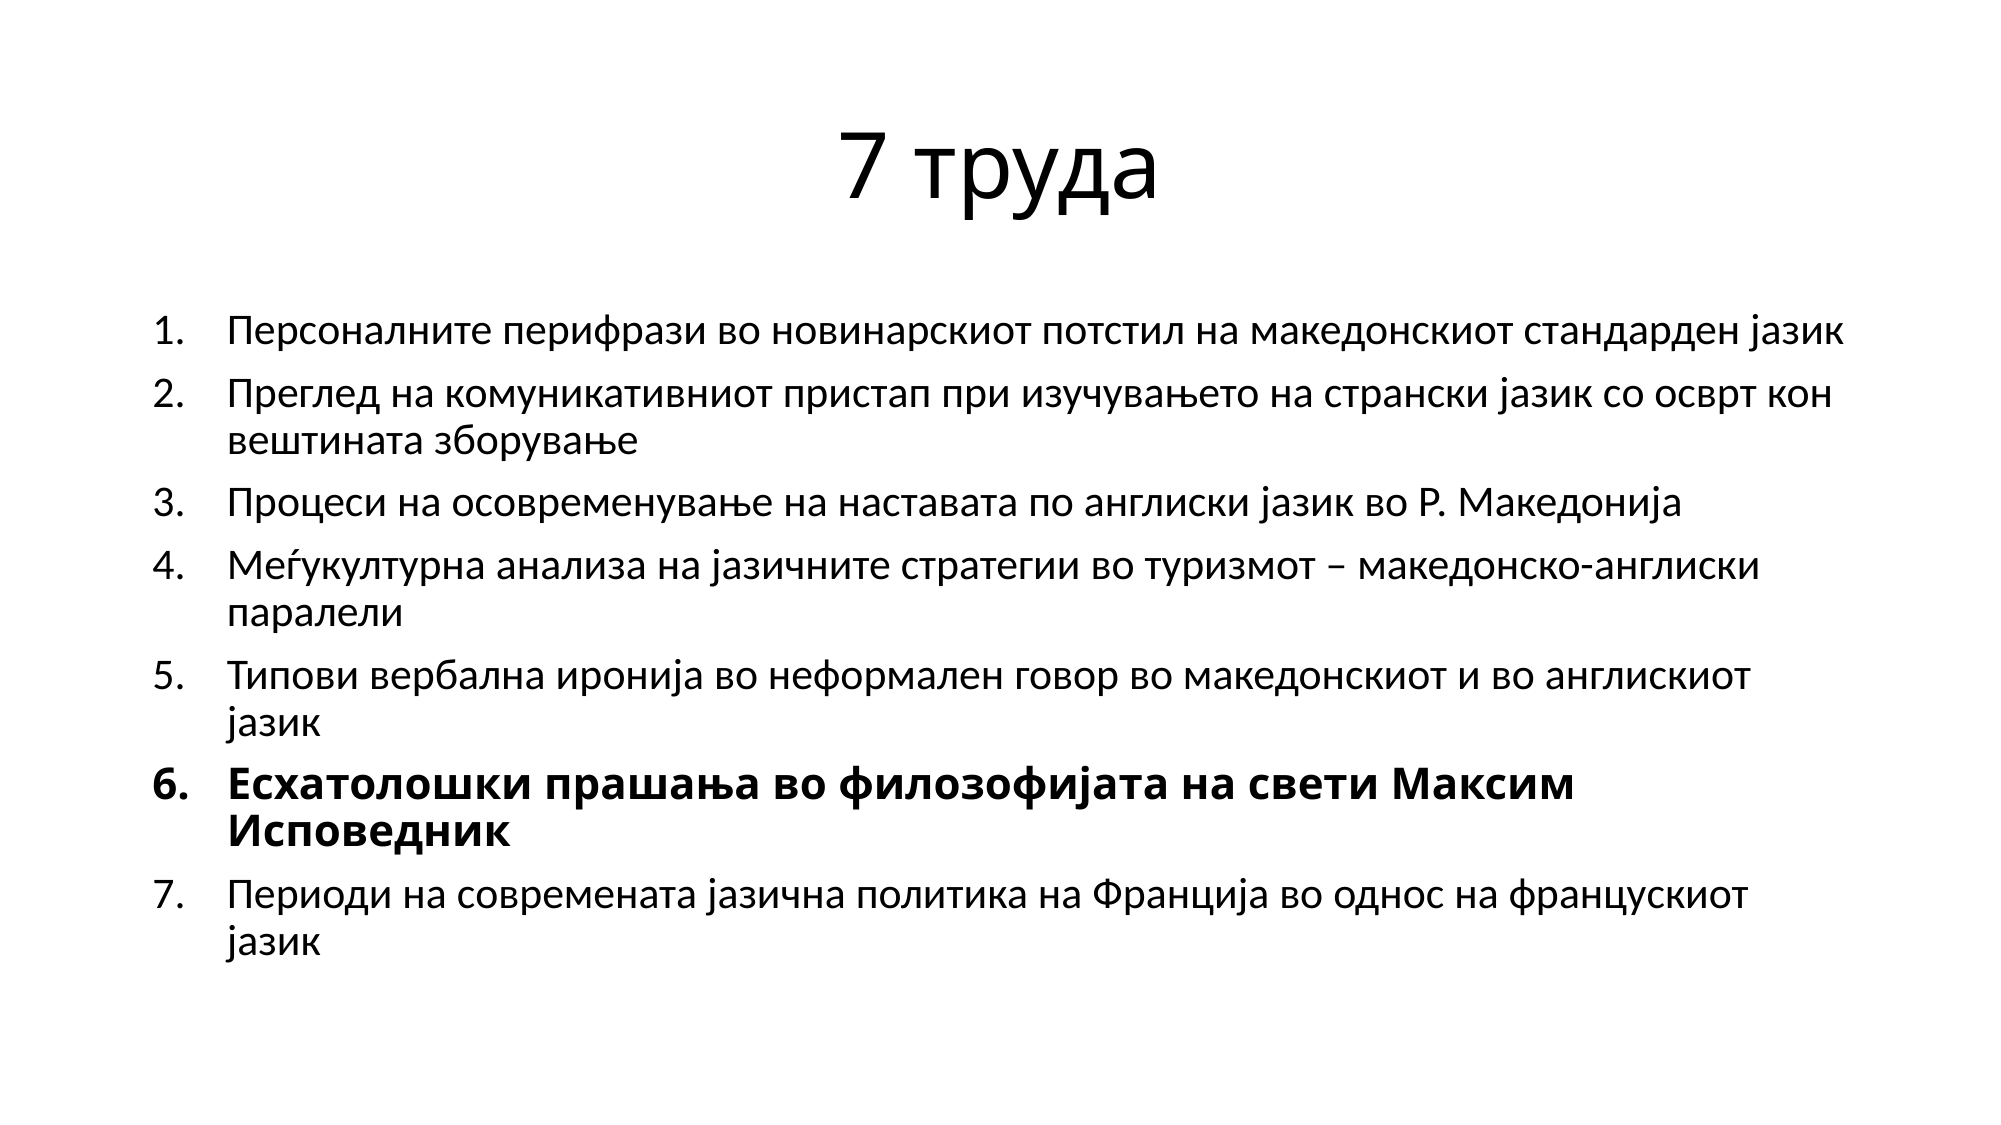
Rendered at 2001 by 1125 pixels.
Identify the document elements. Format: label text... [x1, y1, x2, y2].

title 7 труда [137, 59, 1863, 278]
list Персоналните перифрази во новинарскиот потстил на македонскиот стандарден јазик Преглед на комуникативниот пристап при изучувањето на странски јазик со осврт кон вештината зборување Процеси на осовременување на наставата по англиски јазик во Р. Македонија Меѓукултурна анализа на јазичните стратегии во туризмот – македонско-англиски паралели Типови вербална иронија во неформален говор во македонскиот и во англискиот јазик Есхатолошки прашања во филозофијата на свети Максим Исповедник Периоди на современата јазична политика на Франција во однос на францускиот јазик [137, 299, 1863, 1014]
